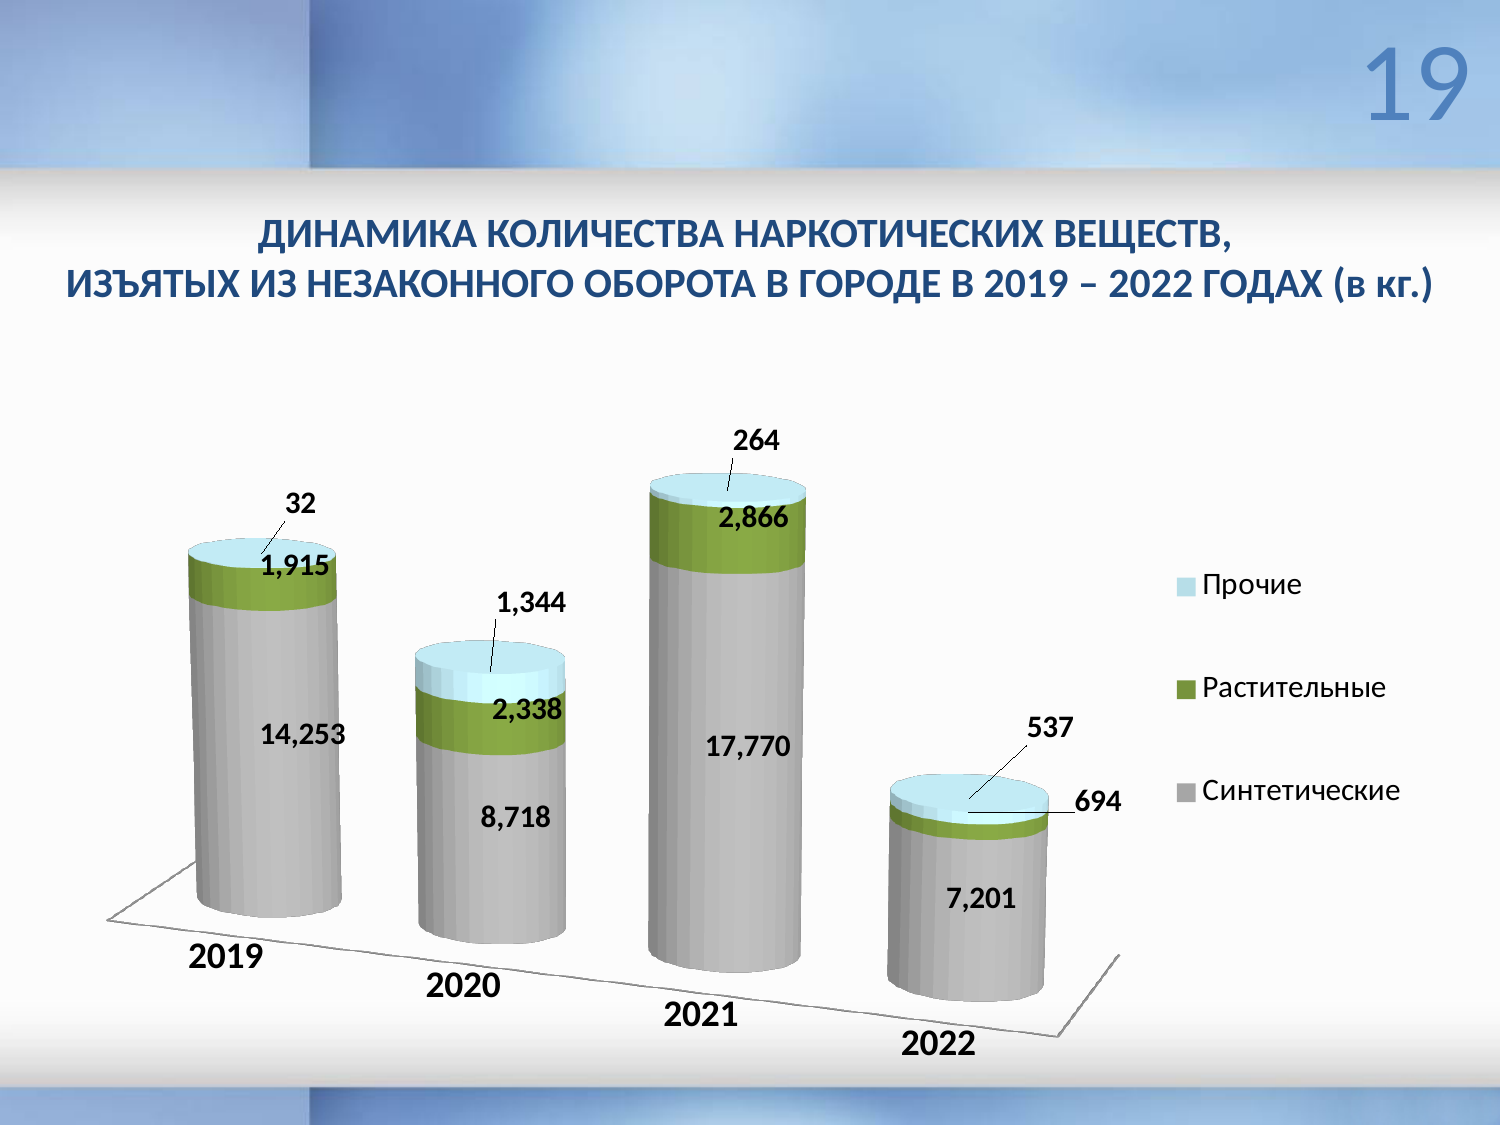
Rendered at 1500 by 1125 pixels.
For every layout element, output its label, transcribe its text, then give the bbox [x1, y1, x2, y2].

text_box ДИНАМИКА КОЛИЧЕСТВА НАРКОТИЧЕСКИХ ВЕЩЕСТВ, ИЗЪЯТЫХ ИЗ НЕЗАКОННОГО ОБОРОТА В ГОРОДЕ В 2019 – 2022 ГОДАХ (в кг.) [0, 198, 1500, 313]
picture [0, 313, 1500, 1125]
chart [17, 314, 1483, 1081]
text_box 19 [1342, 0, 1487, 151]
picture [0, 0, 1500, 198]
